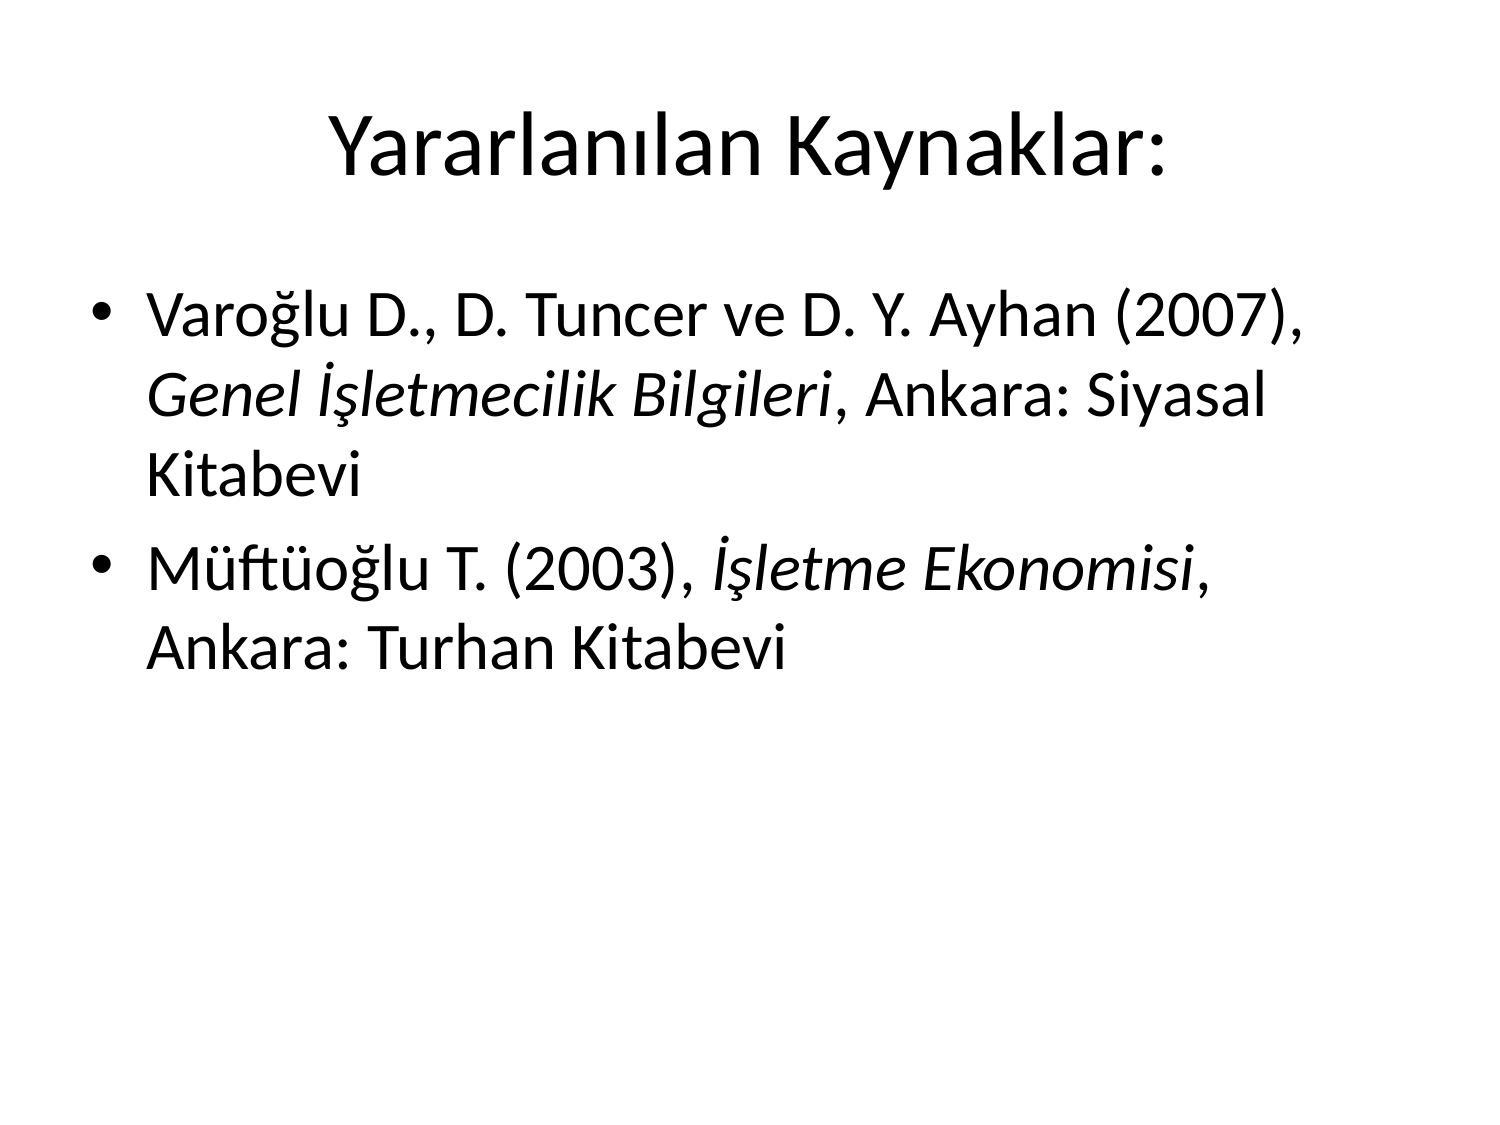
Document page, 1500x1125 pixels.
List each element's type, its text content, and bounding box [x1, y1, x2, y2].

list Varoğlu D., D. Tuncer ve D. Y. Ayhan (2007), Genel İşletmecilik Bilgileri, Ankara: Siyasal Kitabevi Müftüoğlu T. (2003), İşletme Ekonomisi, Ankara: Turhan Kitabevi [75, 262, 1425, 1005]
title Yararlanılan Kaynaklar: [75, 45, 1425, 233]
